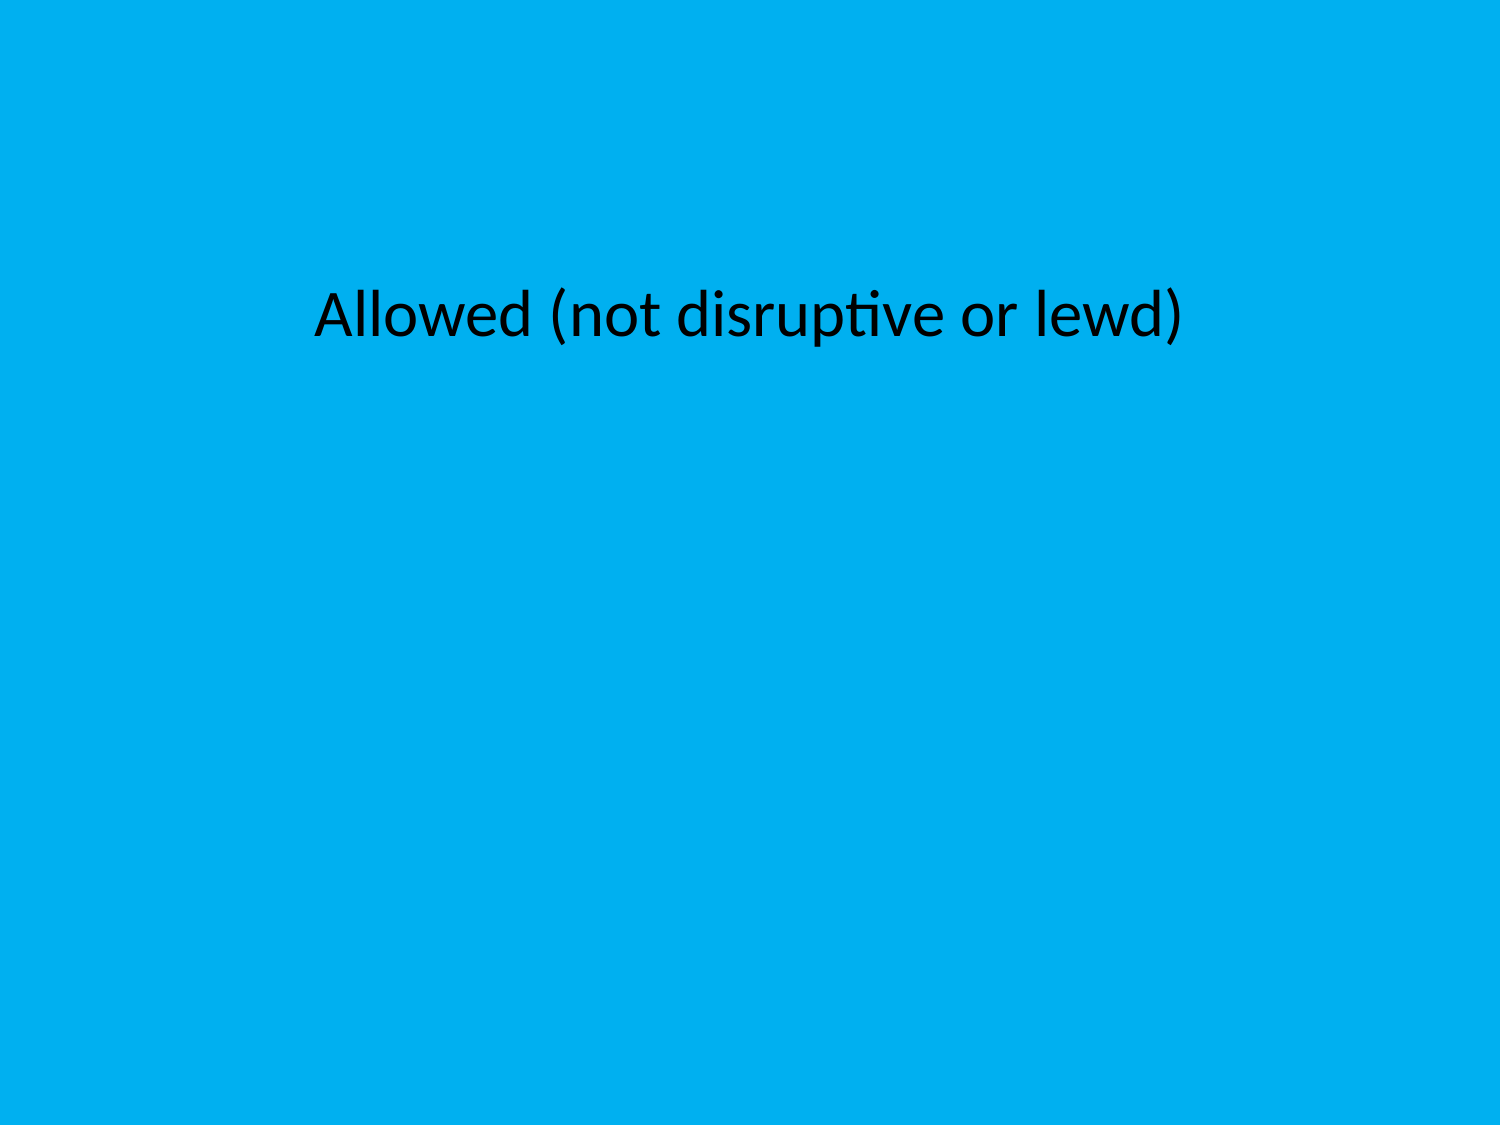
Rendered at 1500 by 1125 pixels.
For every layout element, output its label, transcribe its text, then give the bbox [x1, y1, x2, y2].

list Allowed (not disruptive or lewd) [75, 262, 1425, 1005]
